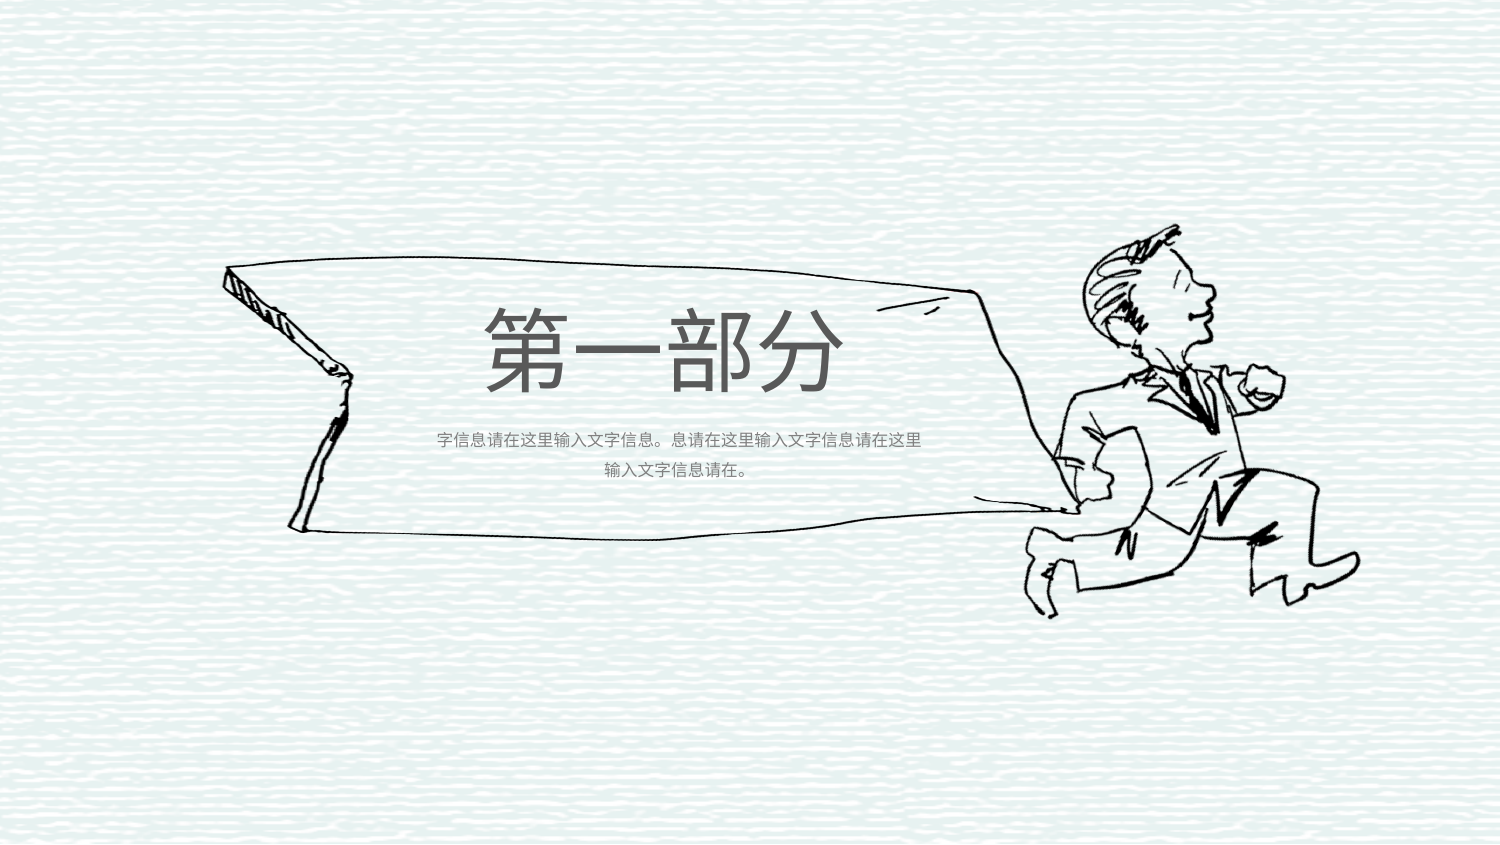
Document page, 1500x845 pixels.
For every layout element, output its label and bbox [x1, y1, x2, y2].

picture [177, 172, 1461, 740]
